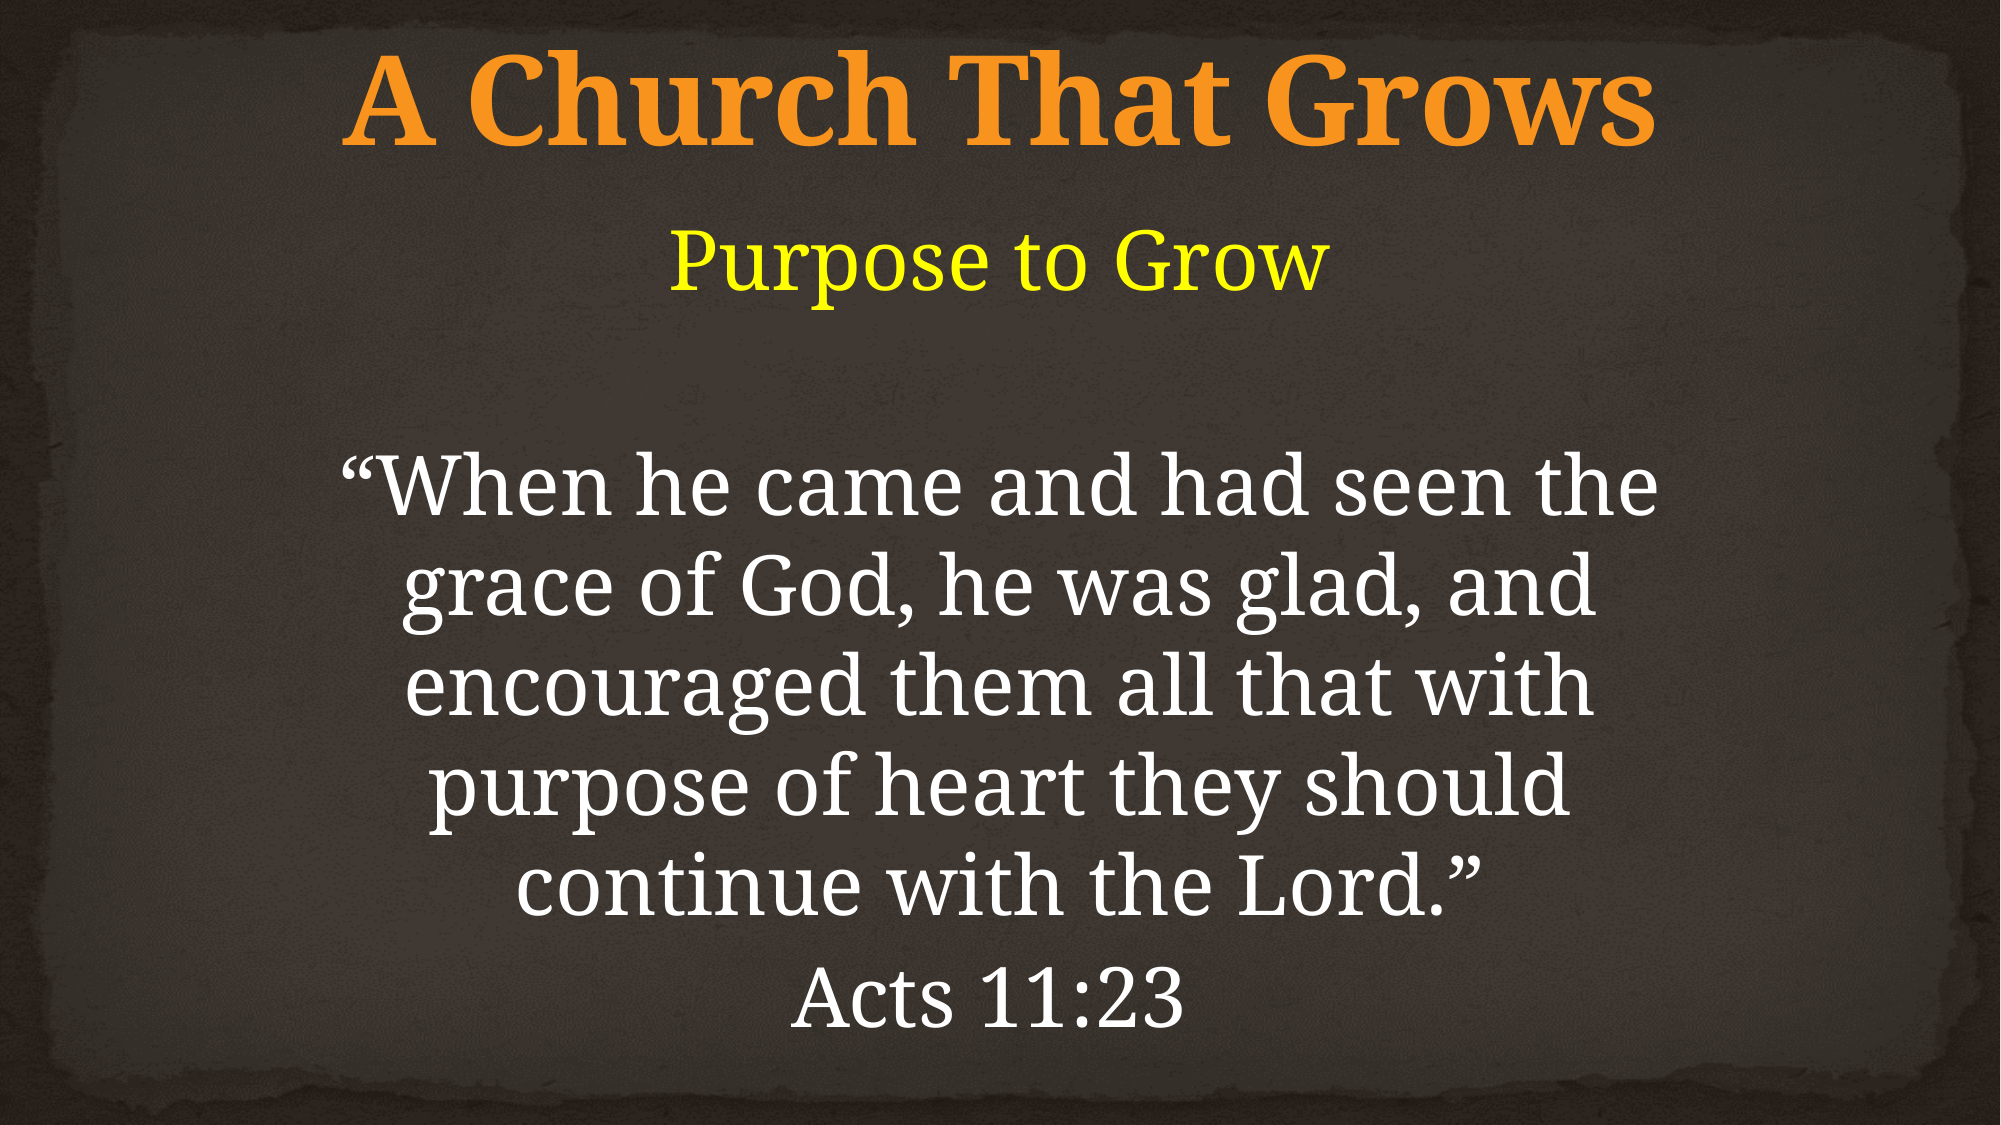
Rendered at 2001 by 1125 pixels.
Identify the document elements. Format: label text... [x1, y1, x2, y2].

list Purpose to Grow “When he came and had seen the grace of God, he was glad, and encouraged them all that with purpose of heart they should continue with the Lord.” Acts 11:23 [275, 200, 1725, 1088]
title A Church That Grows [324, 3, 1675, 179]
